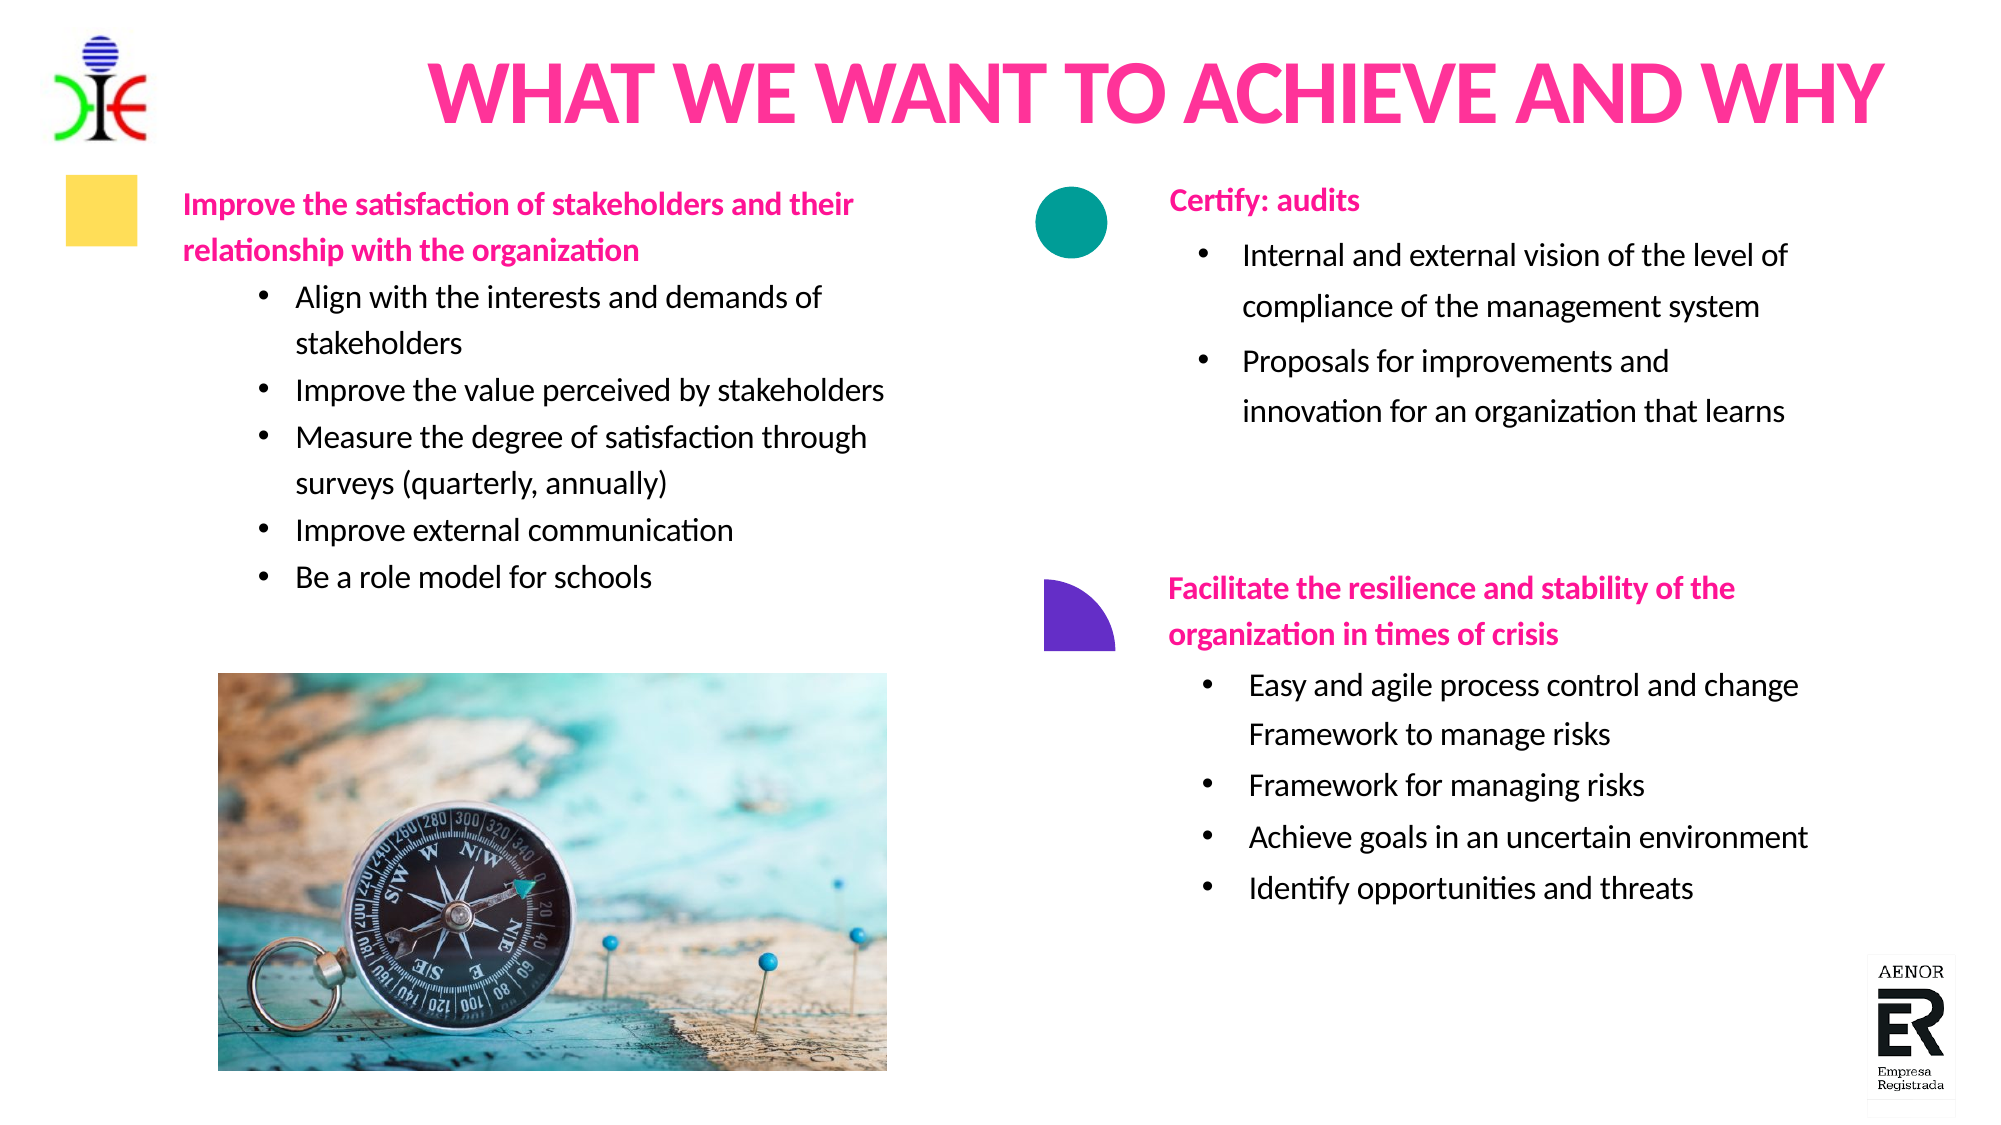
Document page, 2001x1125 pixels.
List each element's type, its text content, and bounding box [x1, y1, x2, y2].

picture [1822, 947, 2000, 1125]
list Improve the satisfaction of stakeholders and their relationship with the organization Align with the interests and demands of stakeholders Improve the value perceived by stakeholders Measure the degree of satisfaction through surveys (quarterly, annually) Improve external communication Be a role model for schools [182, 174, 887, 814]
text_box [65, 174, 138, 247]
title WHAT WE WANT TO ACHIEVE AND WHY [426, 0, 1885, 182]
picture [218, 673, 887, 1071]
list Certify: audits Internal and external vision of the level of compliance of the management system Proposals for improvements and innovation for an organization that learns Facilitate the resilience and stability of the organization in times of crisis Easy and agile process control and change Framework to manage risks Framework for managing risks Achieve goals in an uncertain environment Identify opportunities and threats [1168, 163, 1915, 907]
text_box [1035, 186, 1108, 259]
text_box [1044, 579, 1116, 652]
text_box [40, 27, 164, 151]
